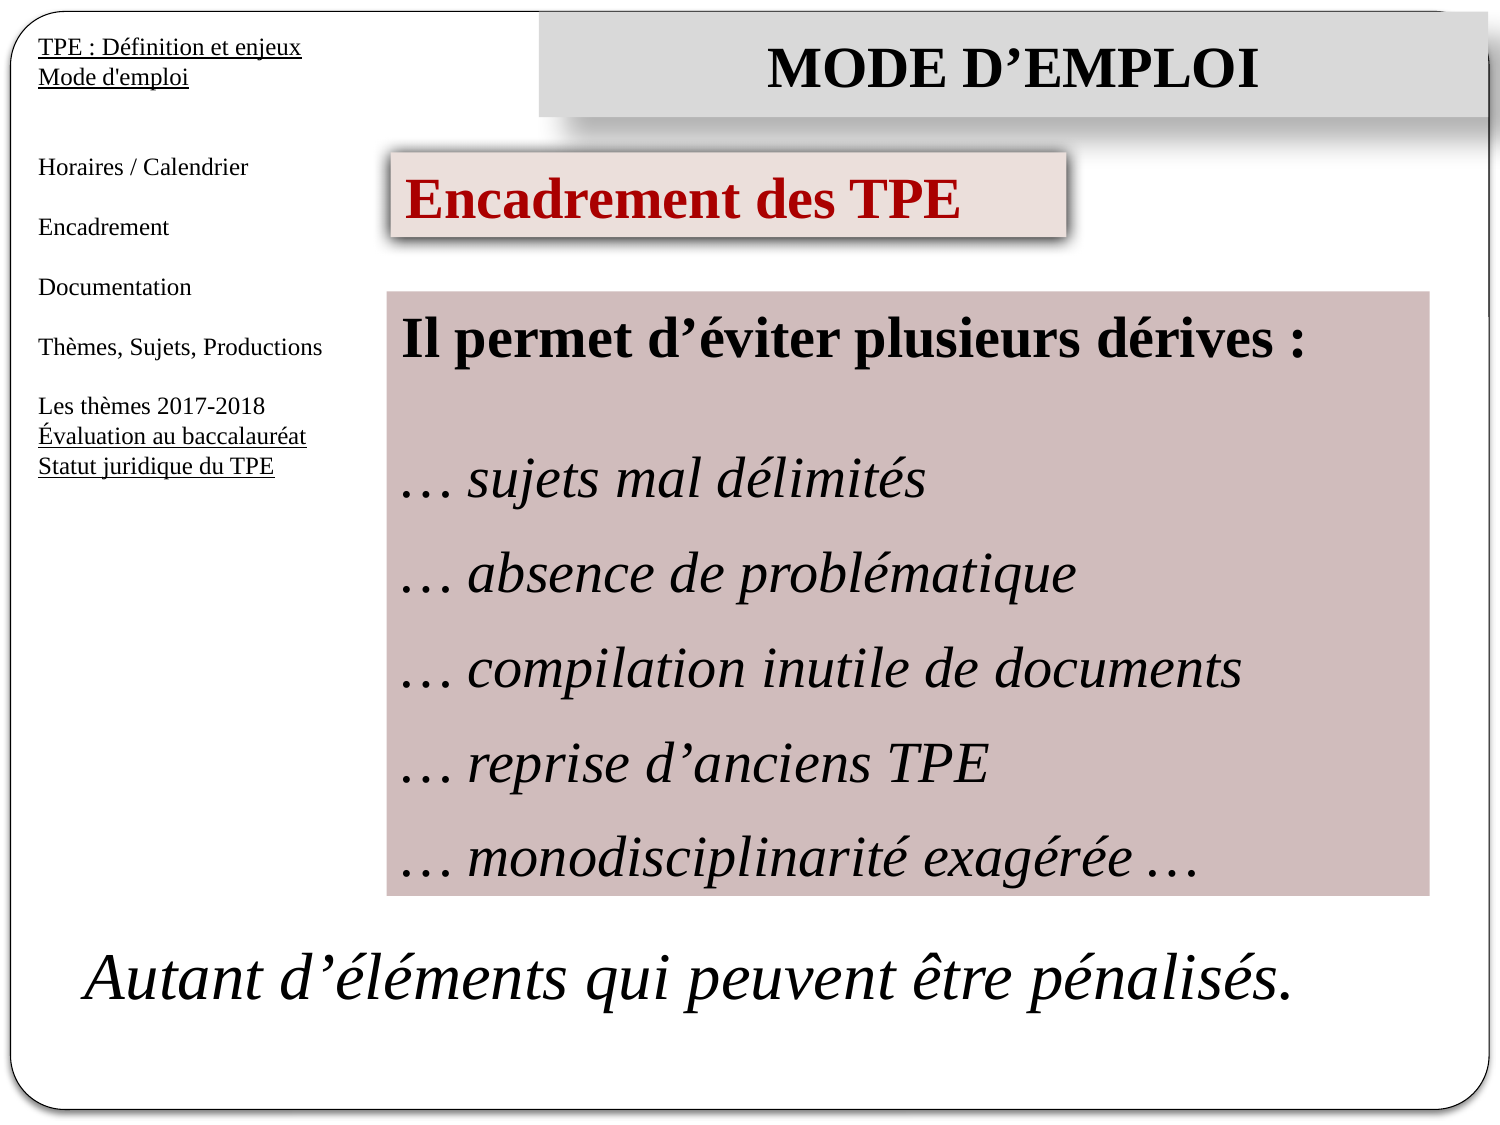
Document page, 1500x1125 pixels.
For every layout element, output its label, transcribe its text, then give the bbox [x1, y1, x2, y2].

text_box TPE : Définition et enjeux Mode d'emploi Horaires / Calendrier Encadrement Documentation Thèmes, Sujets, Productions Les thèmes 2017-2018 Évaluation au baccalauréat Statut juridique du TPE [23, 23, 340, 488]
text_box Encadrement des TPE [390, 152, 1067, 238]
text_box Autant d’éléments qui peuvent être pénalisés. [70, 925, 1454, 1021]
text_box Il permet d’éviter plusieurs dérives : … sujets mal délimités … absence de problématique … compilation inutile de documents … reprise d’anciens TPE … monodisciplinarité exagérée … [386, 291, 1430, 896]
text_box MODE D’EMPLOI [538, 11, 1489, 118]
